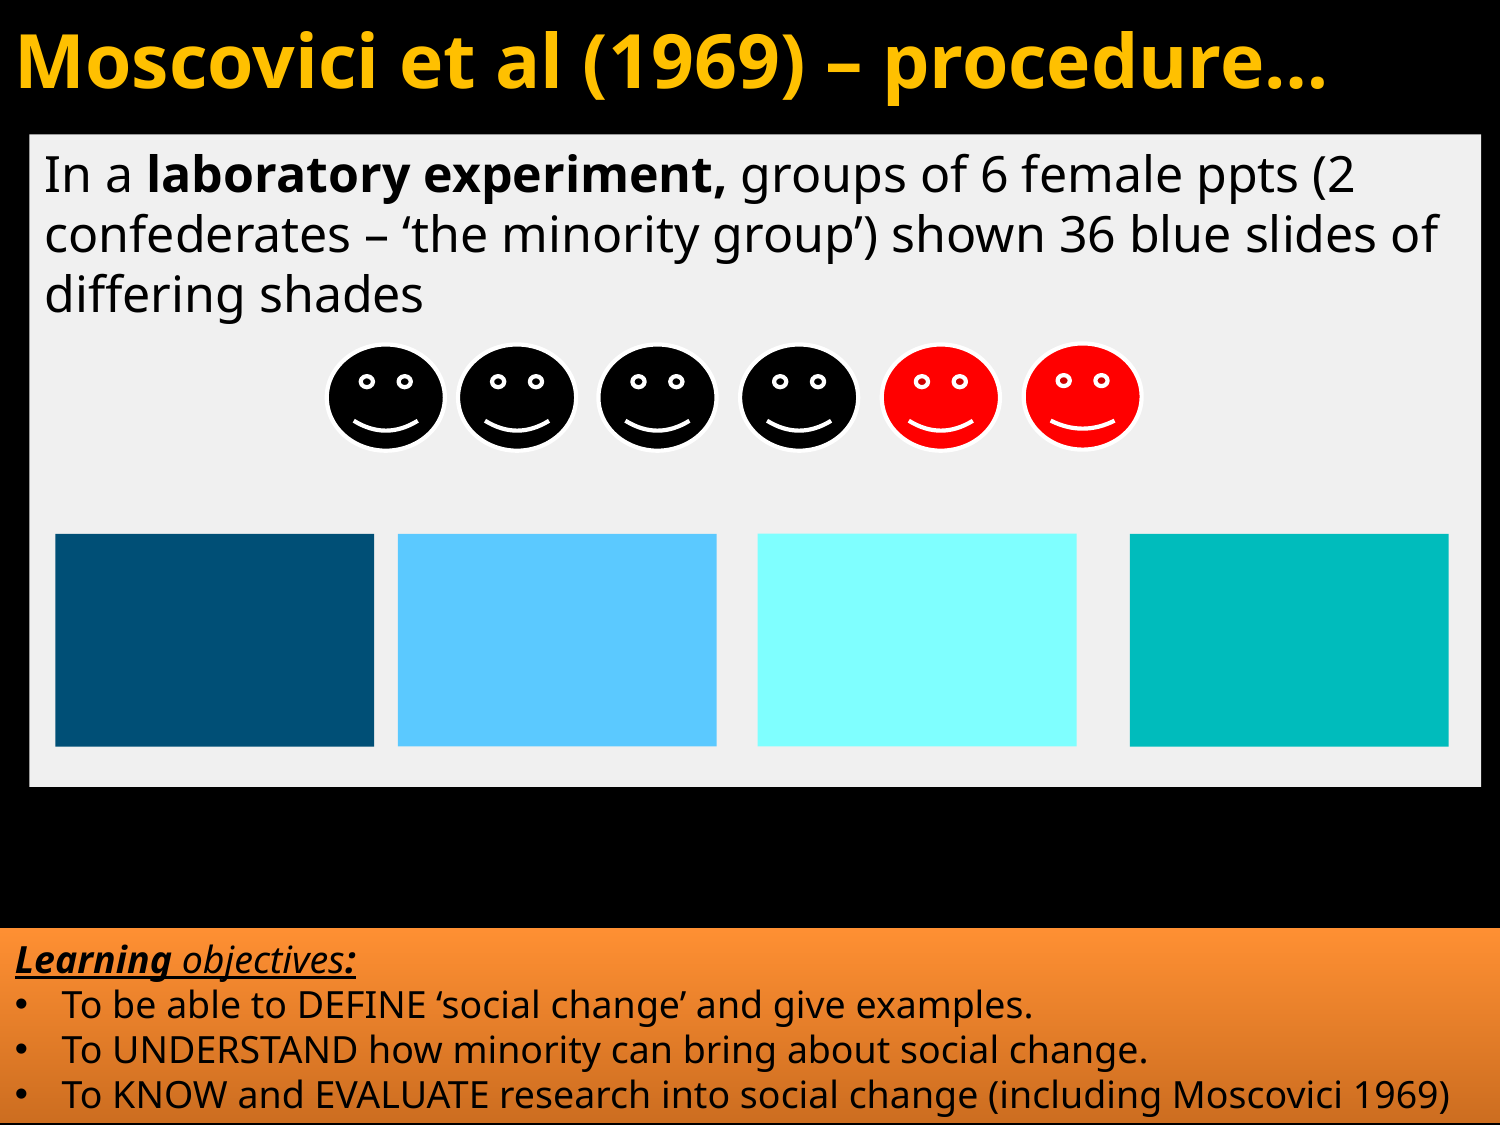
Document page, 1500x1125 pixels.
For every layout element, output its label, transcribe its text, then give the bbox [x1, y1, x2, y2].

text_box [1129, 533, 1449, 747]
text_box Moscovici et al (1969) – procedure… [0, 6, 1481, 112]
text_box [757, 533, 1077, 747]
text_box In a laboratory experiment, groups of 6 female ppts (2 confederates – ‘the minority group’) shown 36 blue slides of differing shades [29, 134, 1482, 787]
text_box [397, 533, 717, 747]
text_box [326, 343, 1142, 451]
text_box [55, 533, 375, 747]
text_box Learning objectives: To be able to DEFINE ‘social change’ and give examples. To UNDERSTAND how minority can bring about social change. To KNOW and EVALUATE research into social change (including Moscovici 1969) [0, 928, 1500, 1123]
